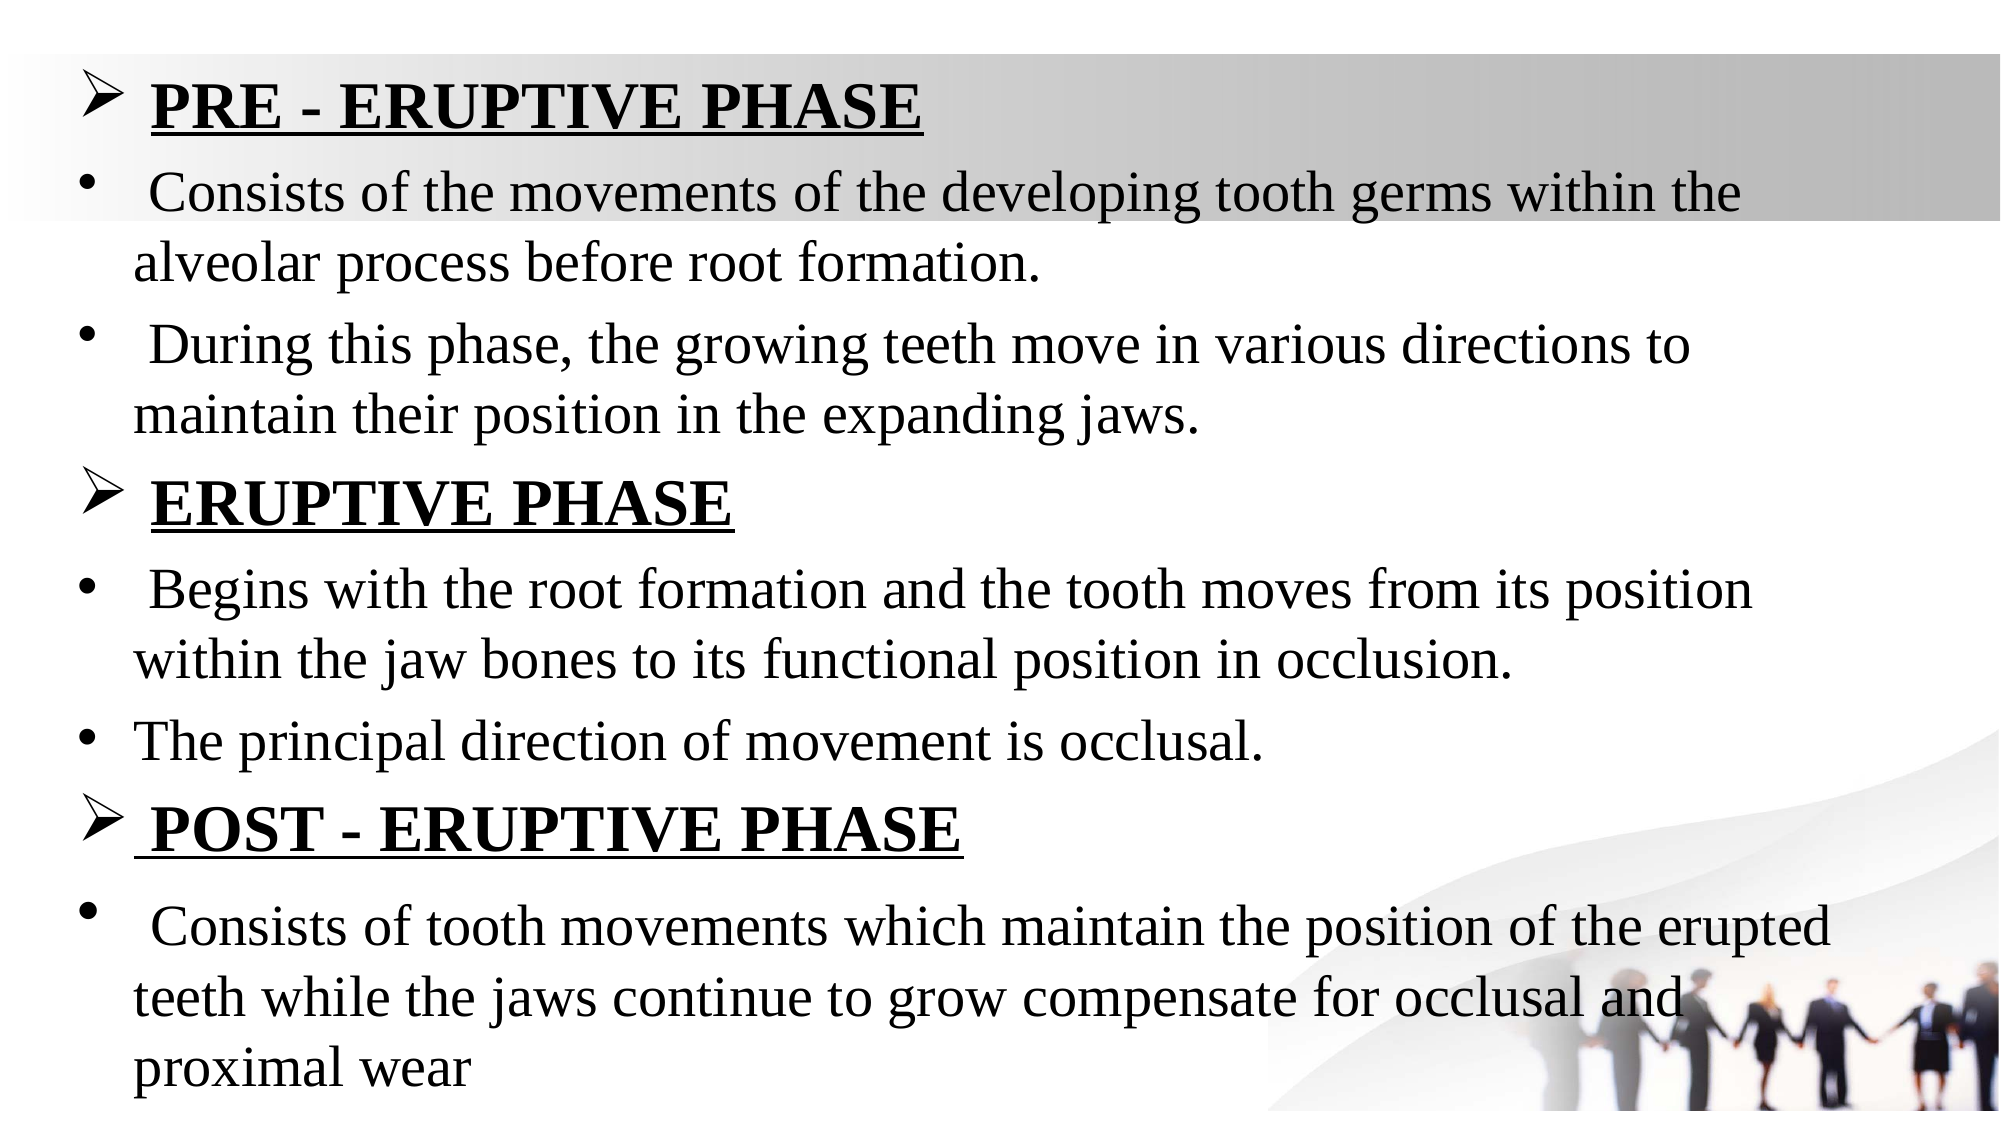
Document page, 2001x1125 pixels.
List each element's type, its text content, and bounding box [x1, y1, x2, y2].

picture [1268, 728, 1999, 1111]
list PRE - ERUPTIVE PHASE Consists of the movements of the developing tooth germs within the alveolar process before root formation. During this phase, the growing teeth move in various directions to maintain their position in the expanding jaws. ERUPTIVE PHASE Begins with the root formation and the tooth moves from its position within the jaw bones to its functional position in occlusion. The principal direction of movement is occlusal. POST - ERUPTIVE PHASE Consists of tooth movements which maintain the position of the erupted teeth while the jaws continue to grow compensate for occlusal and proximal wear [62, 54, 1864, 798]
